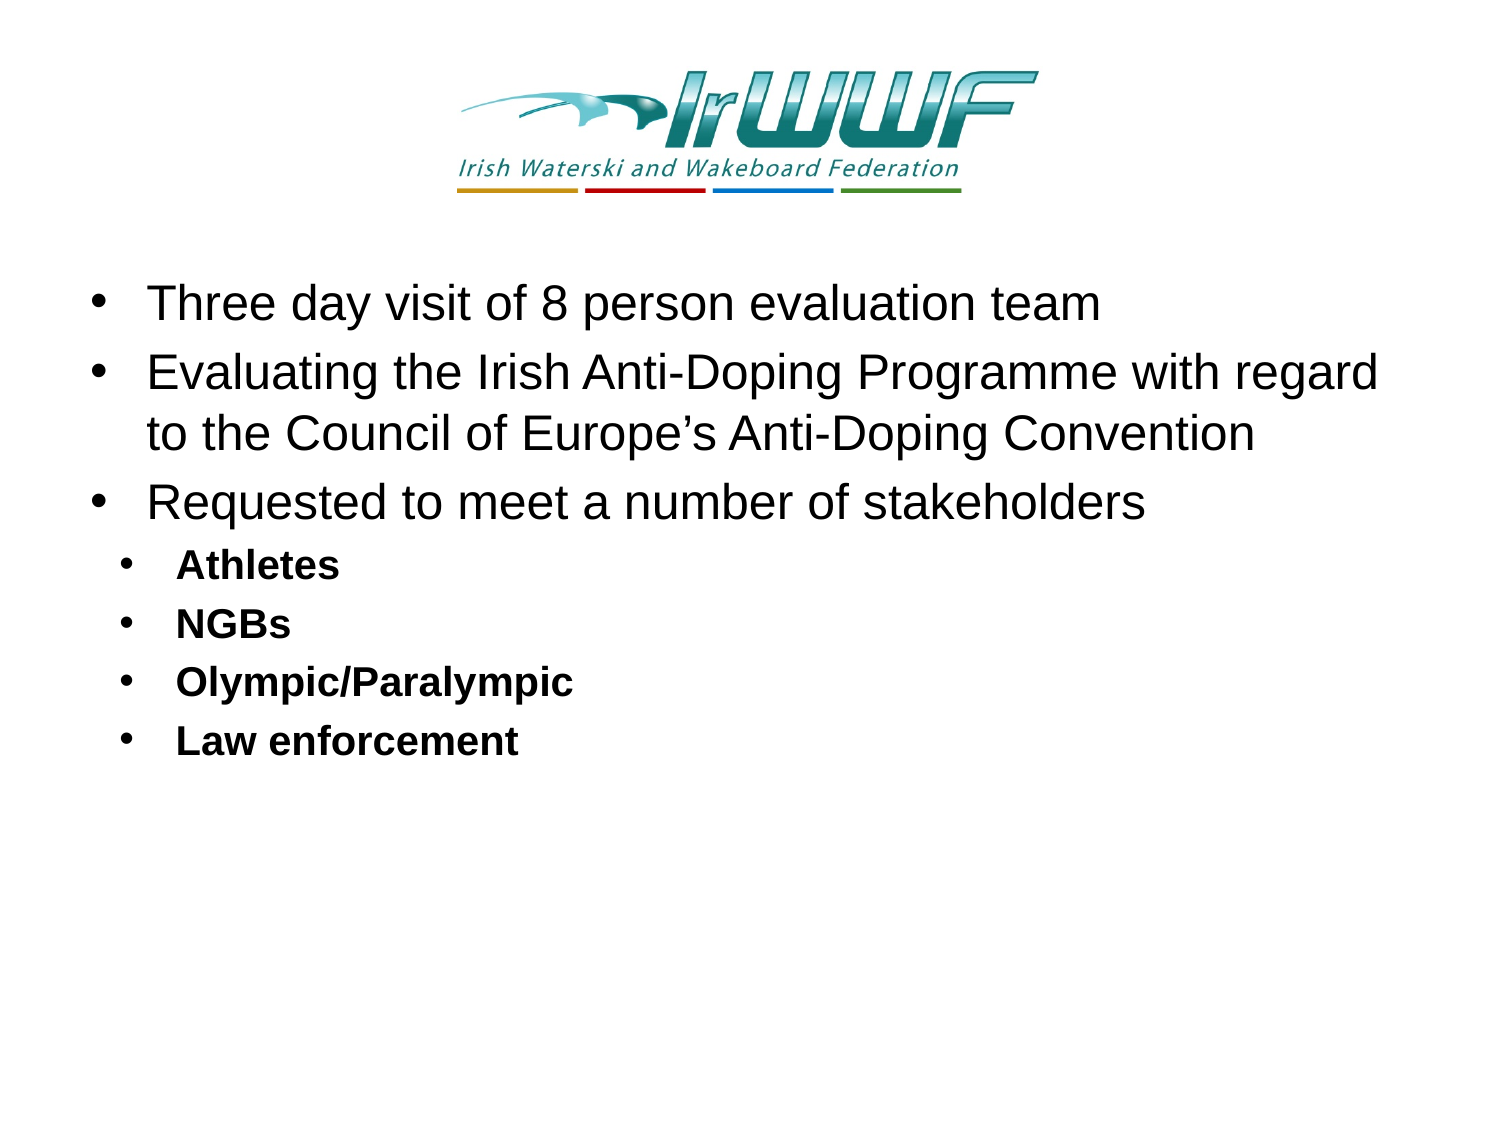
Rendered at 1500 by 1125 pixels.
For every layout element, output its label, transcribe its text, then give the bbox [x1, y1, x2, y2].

picture [456, 66, 1044, 193]
list Three day visit of 8 person evaluation team Evaluating the Irish Anti-Doping Programme with regard to the Council of Europe’s Anti-Doping Convention Requested to meet a number of stakeholders Athletes NGBs Olympic/Paralympic Law enforcement [75, 262, 1425, 1005]
